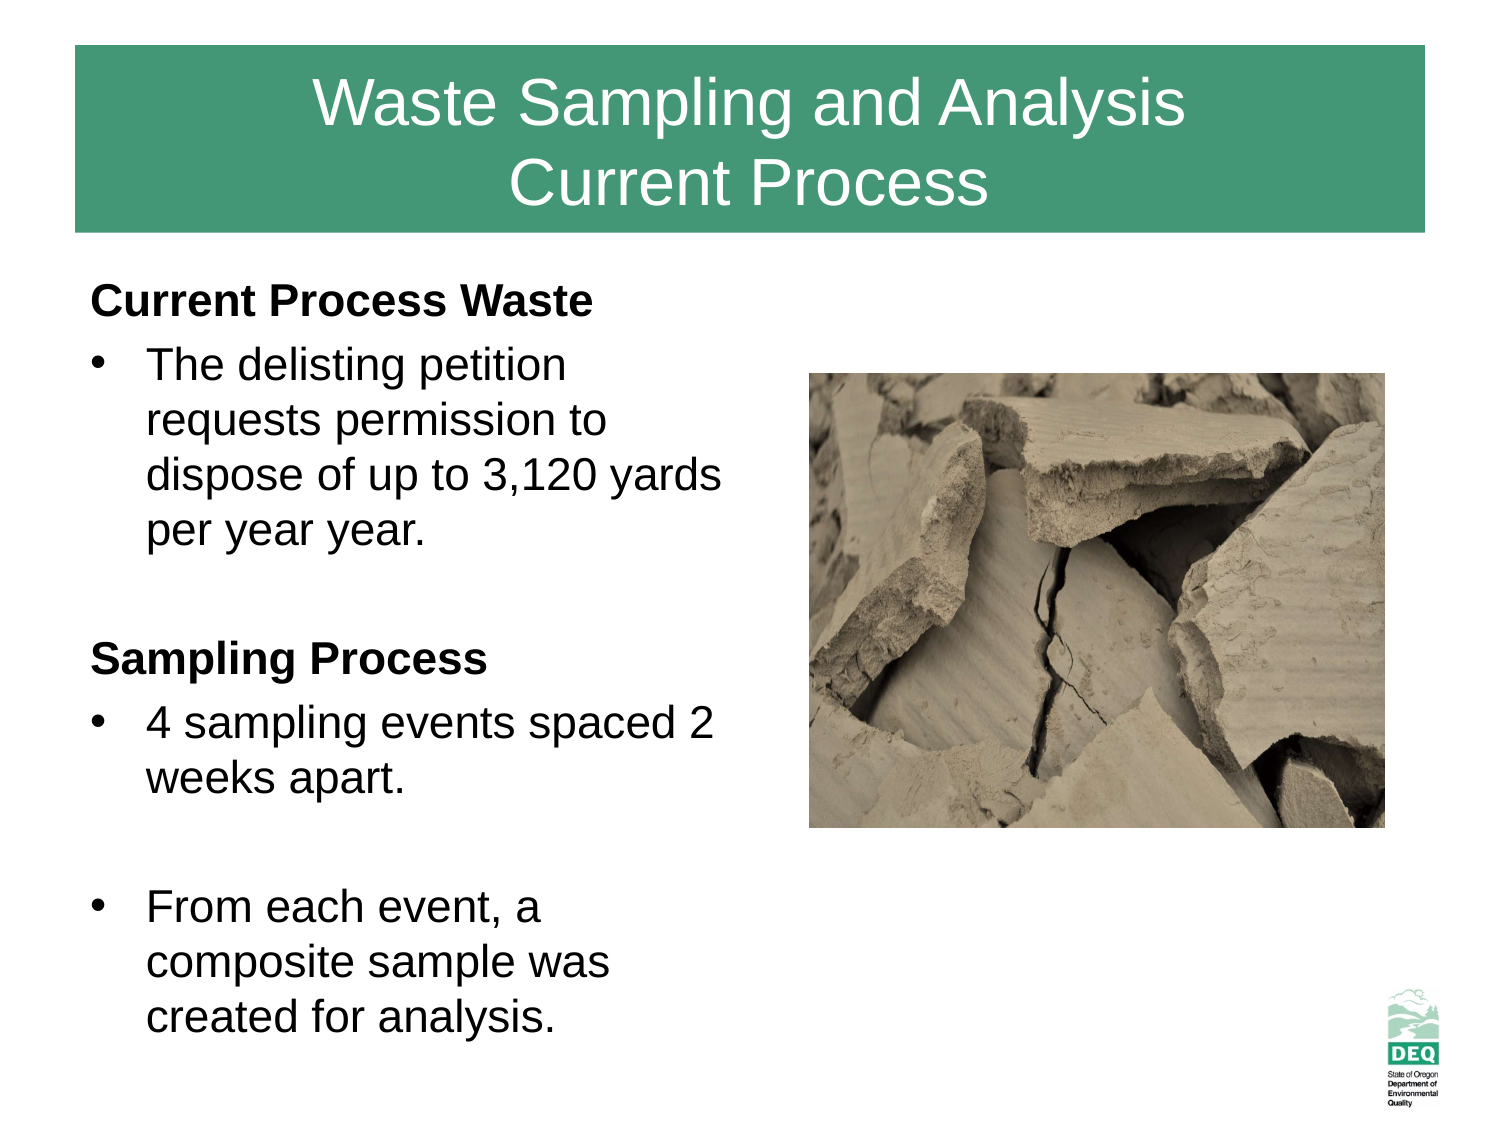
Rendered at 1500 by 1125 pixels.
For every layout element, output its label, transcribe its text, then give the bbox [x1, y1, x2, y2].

title Waste Sampling and Analysis Current Process [75, 45, 1425, 233]
picture [1387, 987, 1441, 1108]
list Current Process Waste The delisting petition requests permission to dispose of up to 3,120 yards per year year. Sampling Process 4 sampling events spaced 2 weeks apart. From each event, a composite sample was created for analysis. [75, 262, 763, 1050]
picture [809, 373, 1386, 829]
